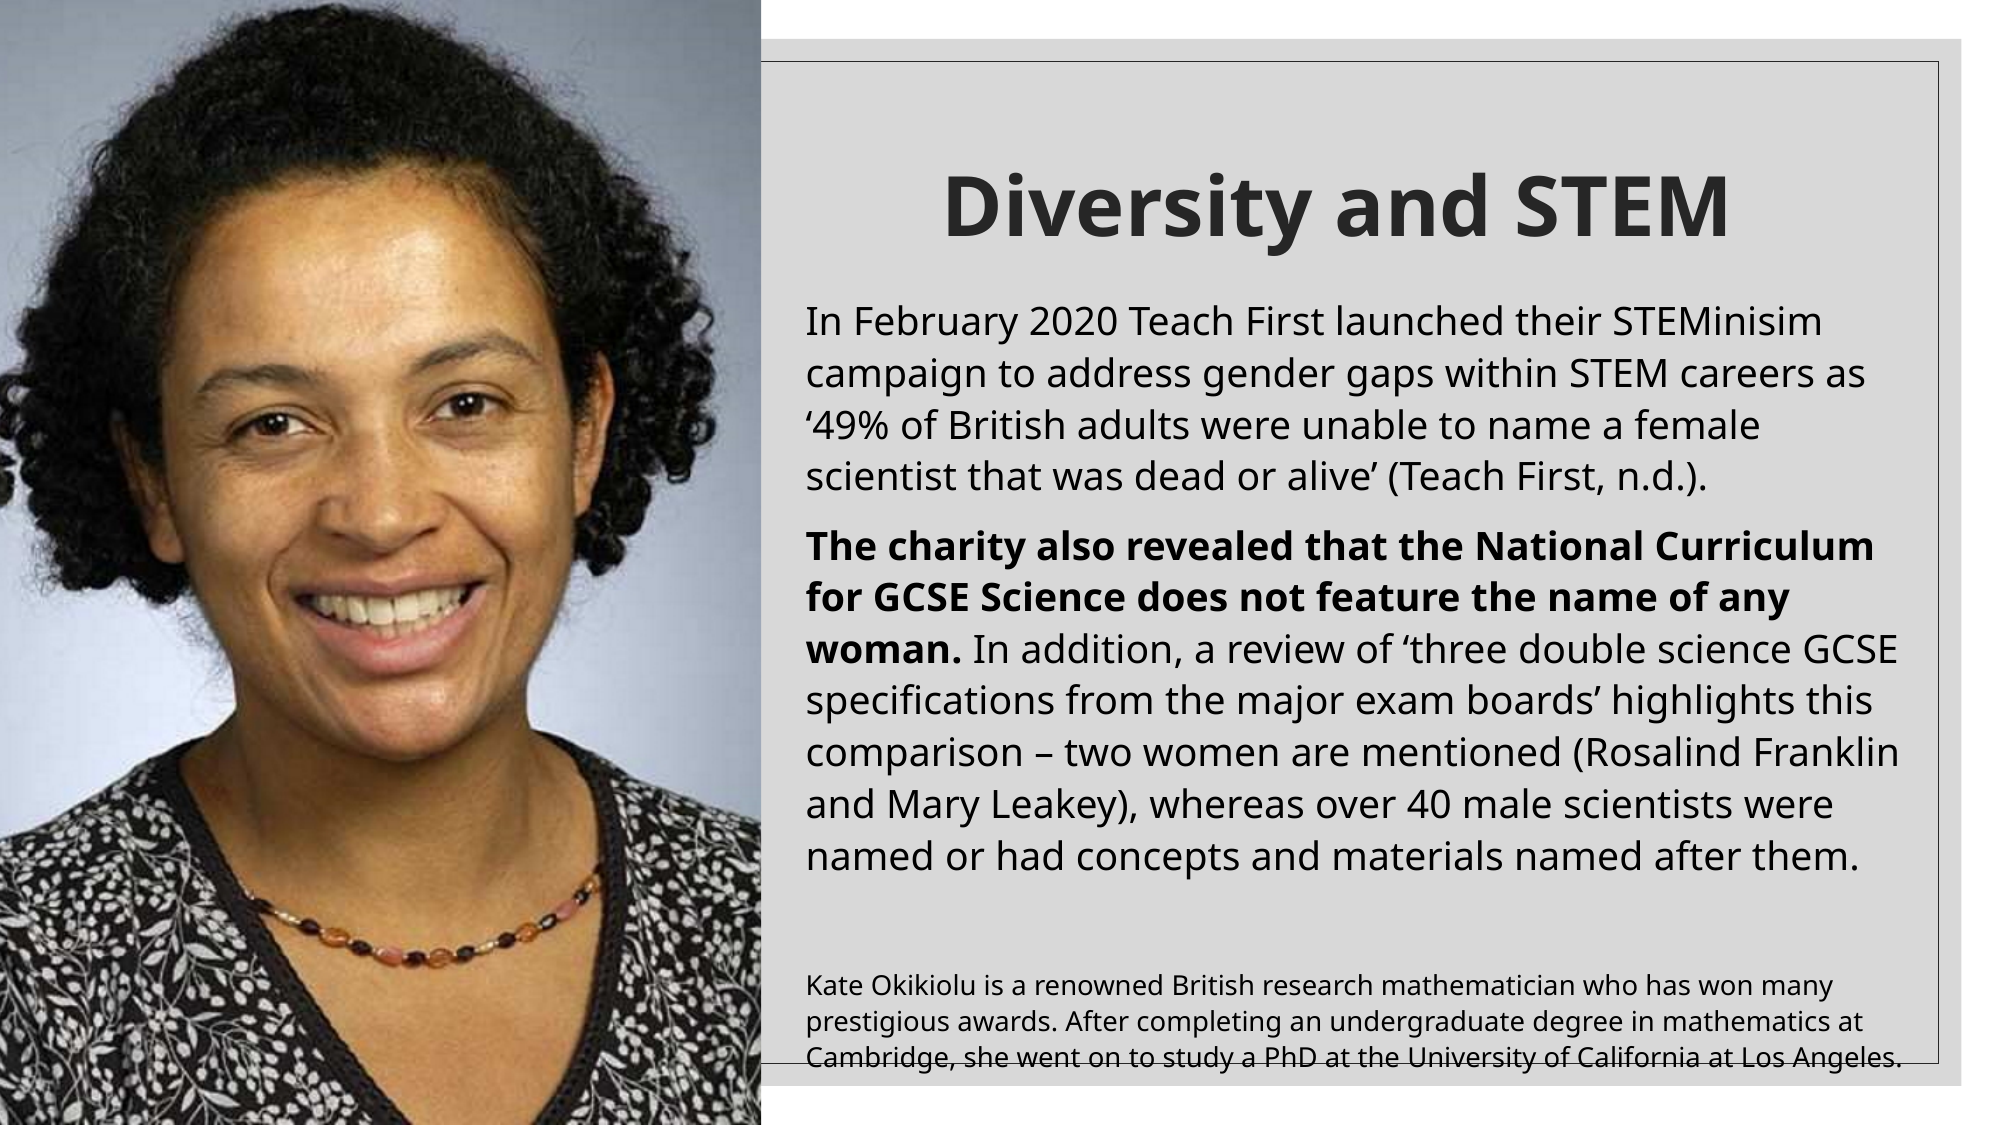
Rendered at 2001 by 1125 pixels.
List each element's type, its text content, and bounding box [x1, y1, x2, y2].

list In February 2020 Teach First launched their STEMinisim campaign to address gender gaps within STEM careers as ‘49% of British adults were unable to name a female scientist that was dead or alive’ (Teach First, n.d.). The charity also revealed that the National Curriculum for GCSE Science does not feature the name of any woman. In addition, a review of ‘three double science GCSE specifications from the major exam boards’ highlights this comparison – two women are mentioned (Rosalind Franklin and Mary Leakey), whereas over 40 male scientists were named or had concepts and materials named after them. Kate Okikiolu is a renowned British research mathematician who has won many prestigious awards. After completing an undergraduate degree in mathematics at Cambridge, she went on to study a PhD at the University of California at Los Angeles. [790, 284, 1939, 1092]
picture [0, 0, 762, 1125]
title Diversity and STEM [831, 59, 1845, 284]
